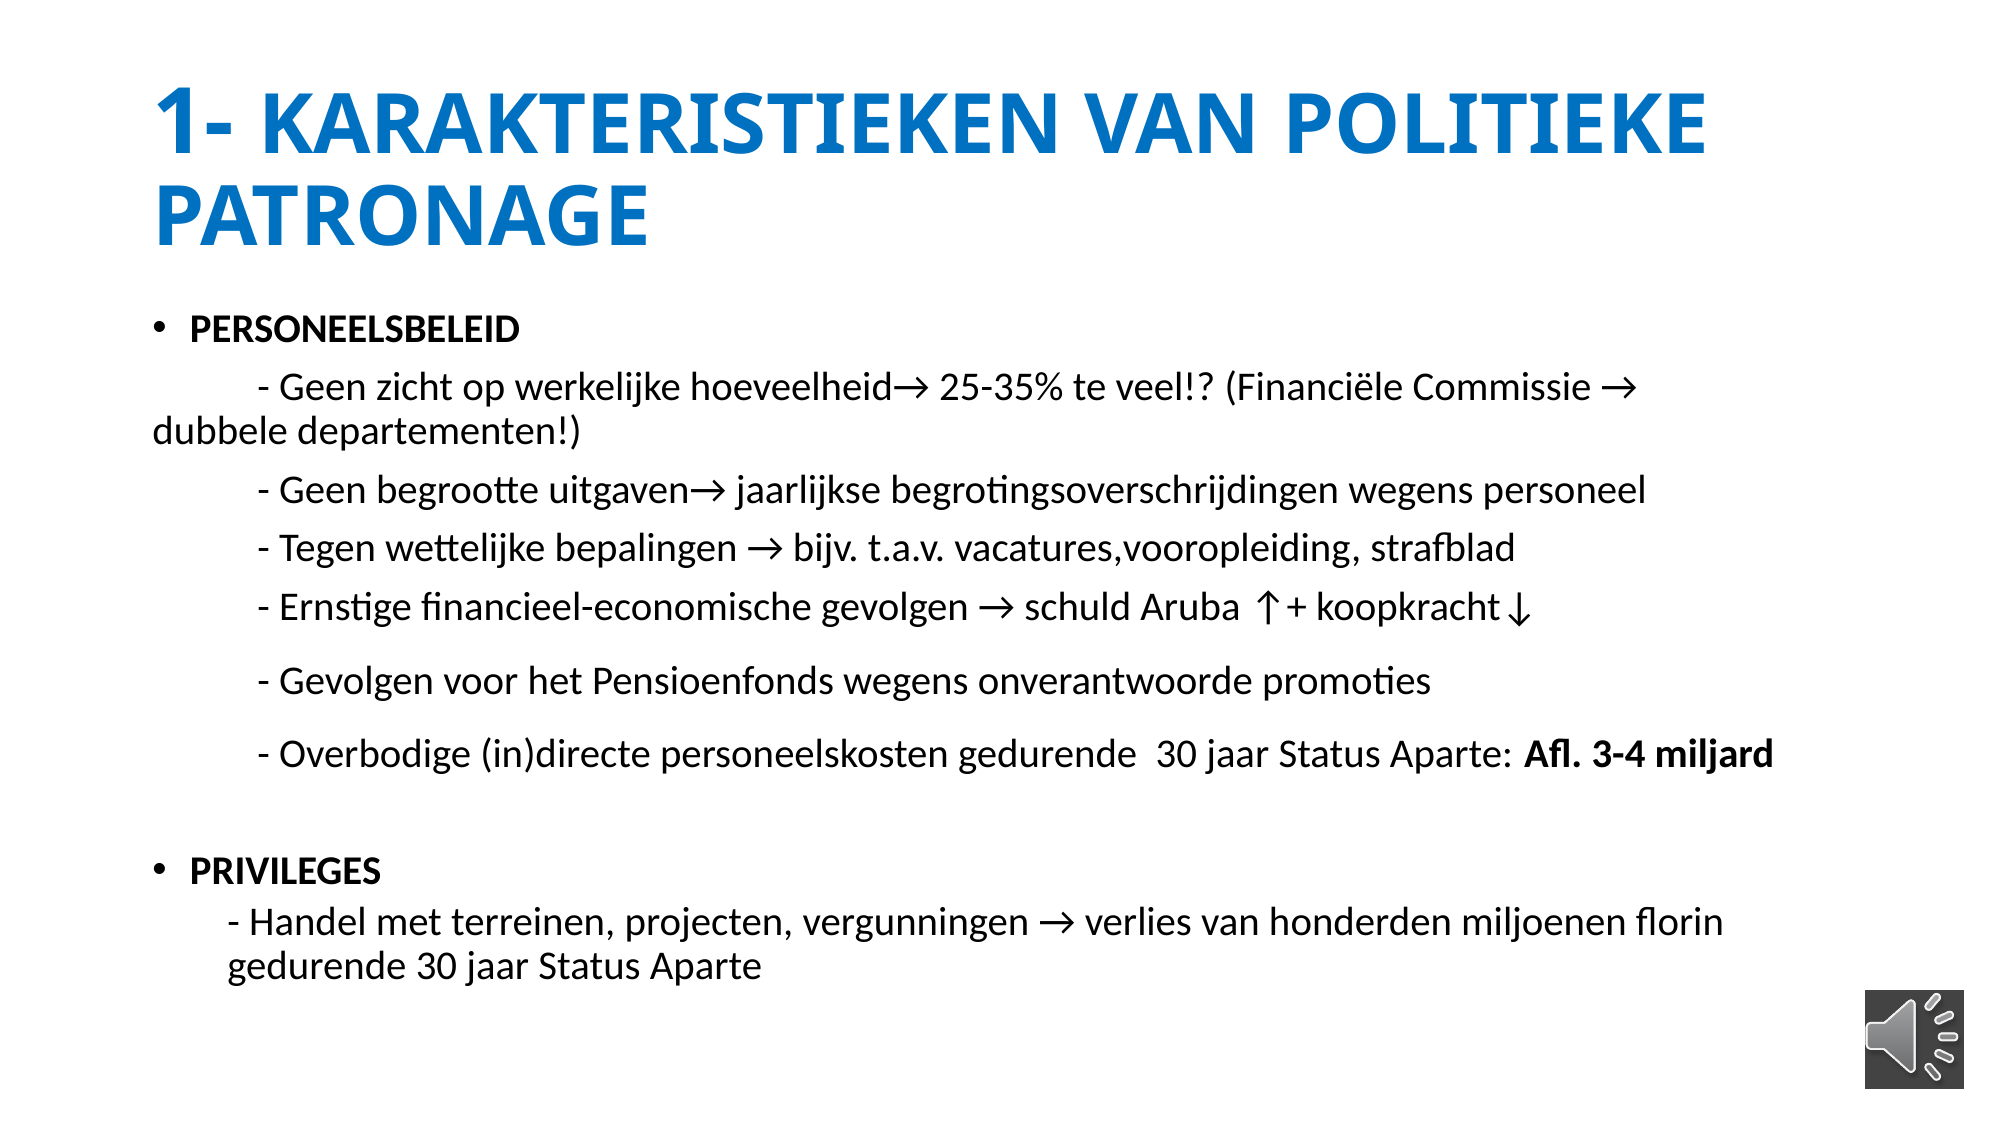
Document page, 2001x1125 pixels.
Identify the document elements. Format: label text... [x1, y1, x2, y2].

title 1- KARAKTERISTIEKEN VAN POLITIEKE PATRONAGE [137, 59, 1863, 278]
list PERSONEELSBELEID - Geen zicht op werkelijke hoeveelheid→ 25-35% te veel!? (Financiële Commissie → dubbele departementen!) - Geen begrootte uitgaven→ jaarlijkse begrotingsoverschrijdingen wegens personeel - Tegen wettelijke bepalingen → bijv. t.a.v. vacatures,vooropleiding, strafblad - Ernstige financieel-economische gevolgen → schuld Aruba ↑+ koopkracht↓ - Gevolgen voor het Pensioenfonds wegens onverantwoorde promoties - Overbodige (in)directe personeelskosten gedurende 30 jaar Status Aparte: Afl. 3-4 miljard PRIVILEGES - Handel met terreinen, projecten, vergunningen → verlies van honderden miljoenen florin gedurende 30 jaar Status Aparte [137, 299, 1891, 1014]
picture [1864, 989, 1965, 1090]
